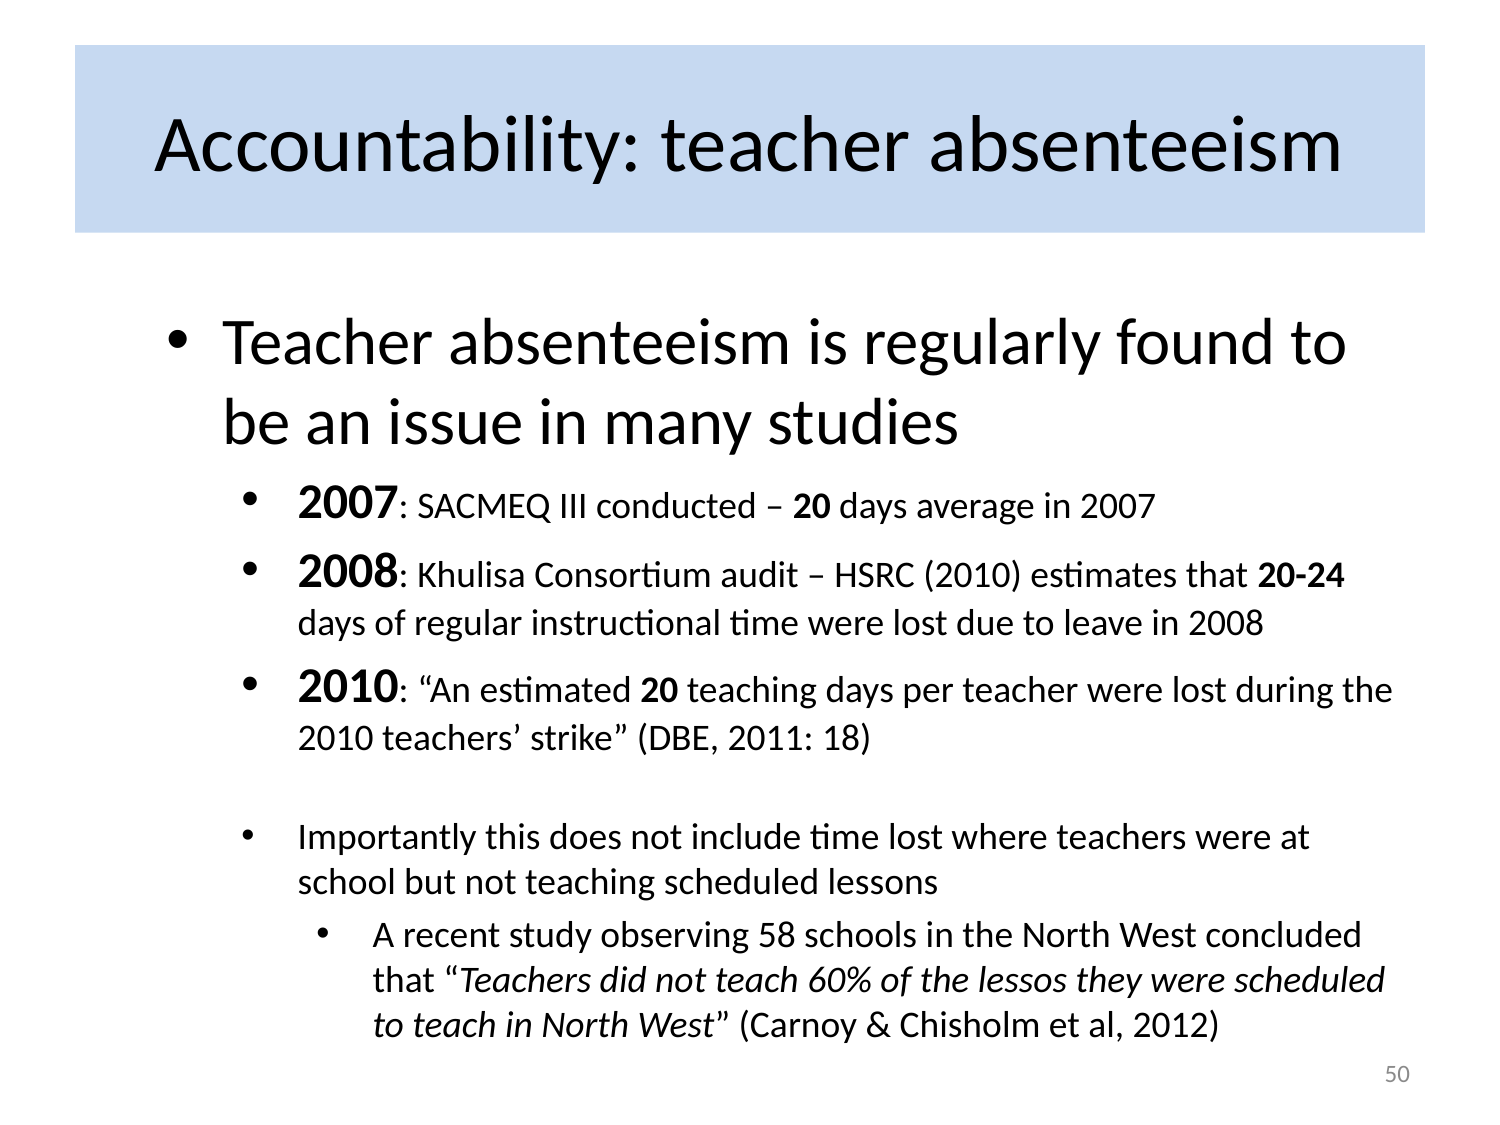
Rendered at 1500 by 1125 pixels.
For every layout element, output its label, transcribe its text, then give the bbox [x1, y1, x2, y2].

title Accountability: teacher absenteeism [75, 45, 1425, 233]
slide_number 50 [1074, 1042, 1425, 1103]
text_box Teacher absenteeism is regularly found to be an issue in many studies 2007: SACMEQ III conducted – 20 days average in 2007 2008: Khulisa Consortium audit – HSRC (2010) estimates that 20-24 days of regular instructional time were lost due to leave in 2008 2010: “An estimated 20 teaching days per teacher were lost during the 2010 teachers’ strike” (DBE, 2011: 18) Importantly this does not include time lost where teachers were at school but not teaching scheduled lessons A recent study observing 58 schools in the North West concluded that “Teachers did not teach 60% of the lessos they were scheduled to teach in North West” (Carnoy & Chisholm et al, 2012) [76, 290, 1427, 1034]
